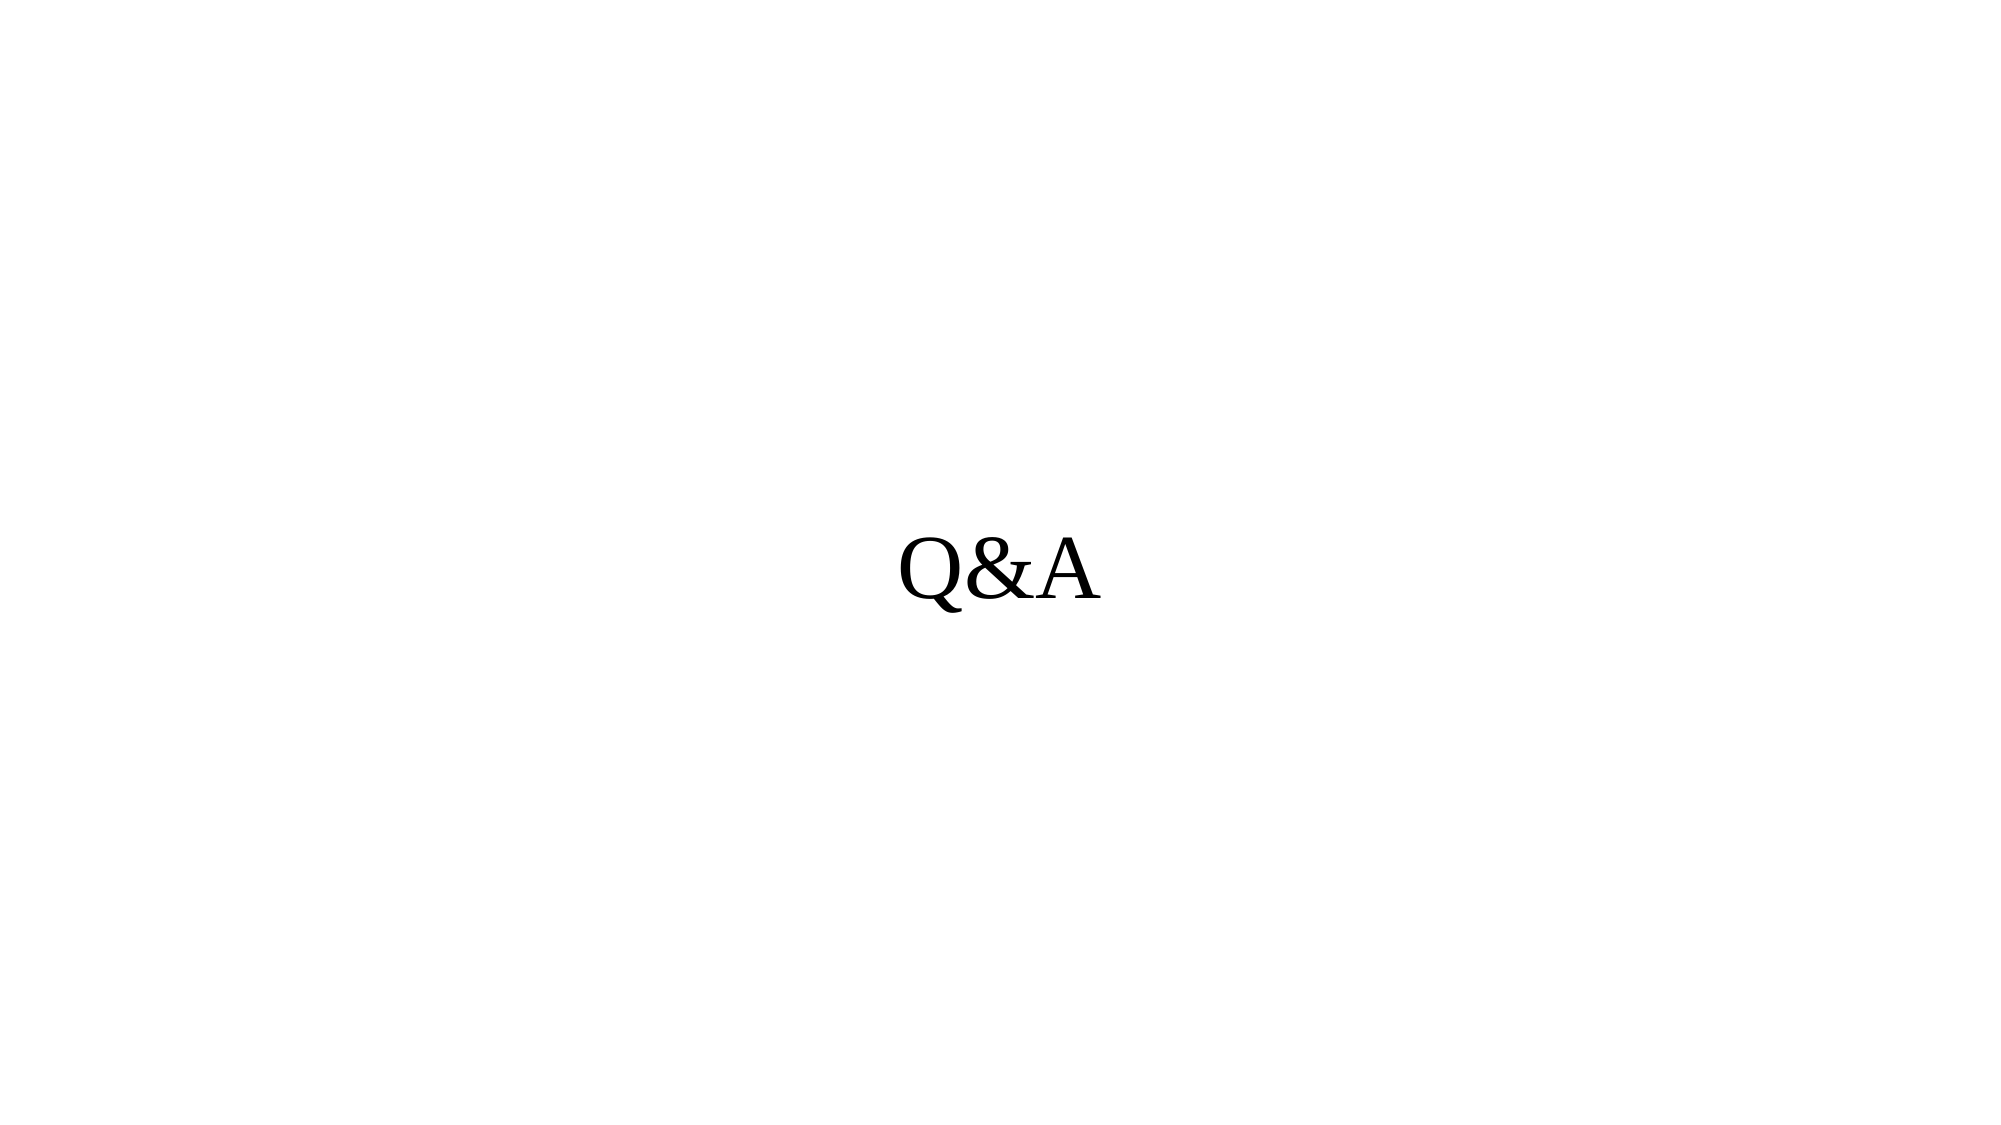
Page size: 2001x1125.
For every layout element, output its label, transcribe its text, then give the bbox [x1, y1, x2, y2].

text_box Q&A [883, 499, 1117, 624]
